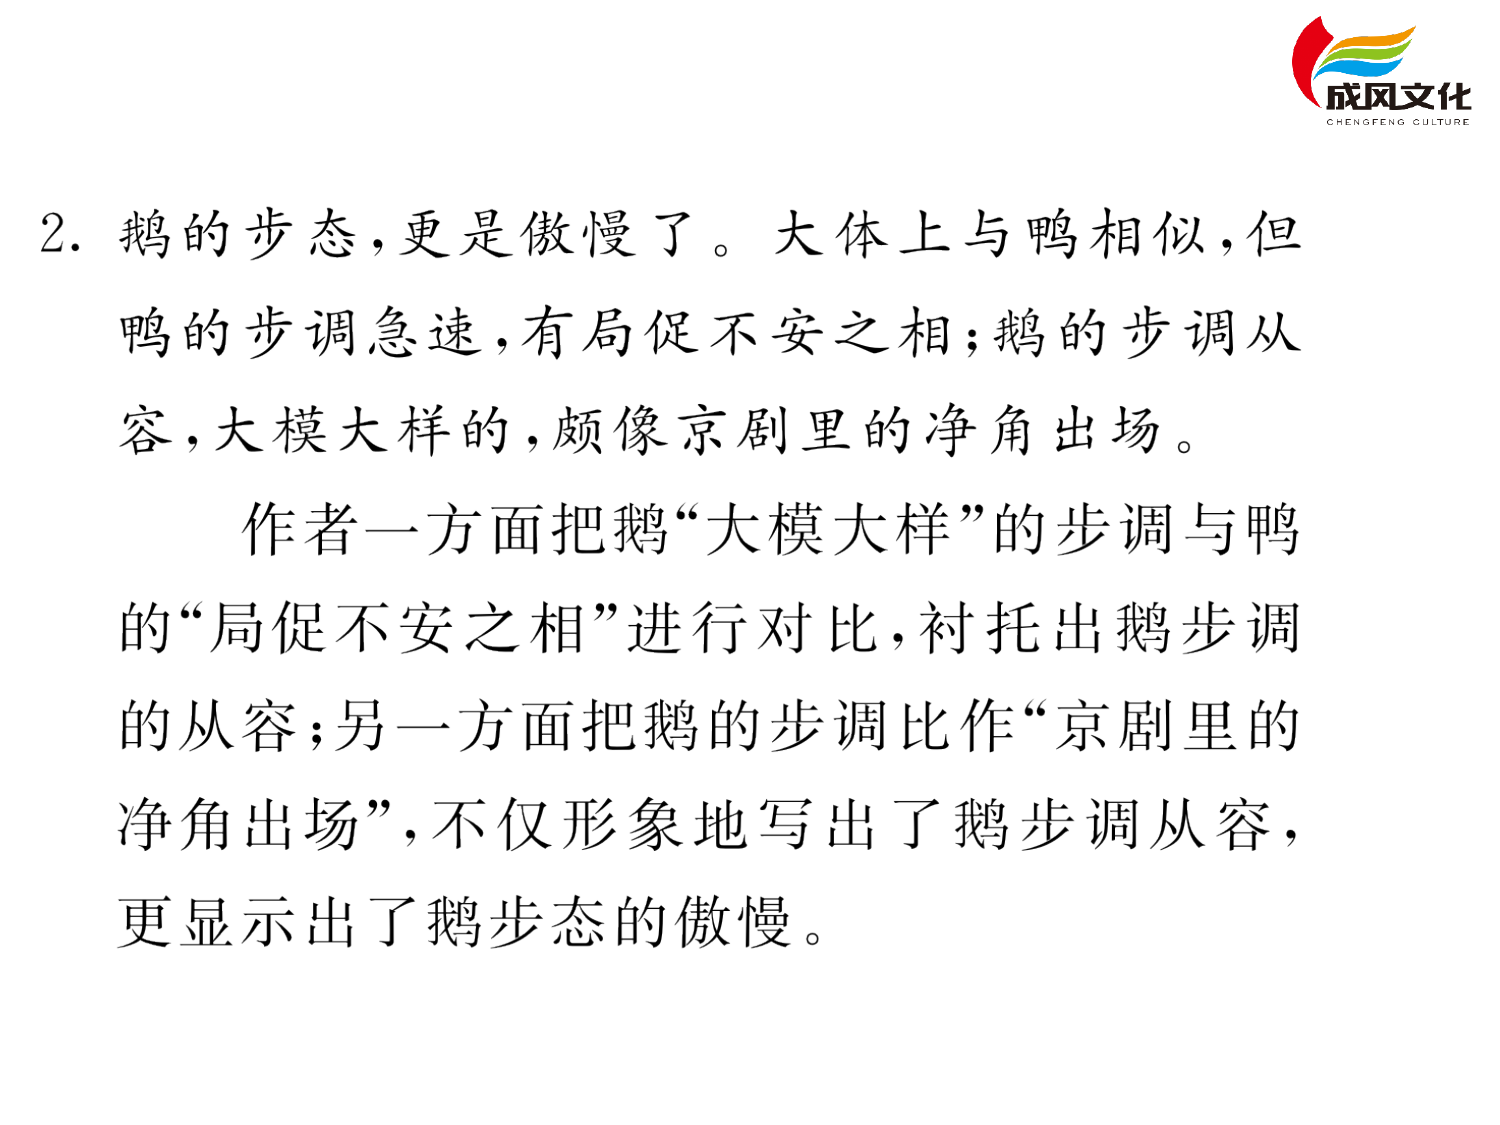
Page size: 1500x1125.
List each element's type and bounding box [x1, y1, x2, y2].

picture [1281, 0, 1489, 136]
picture [35, 176, 1453, 965]
